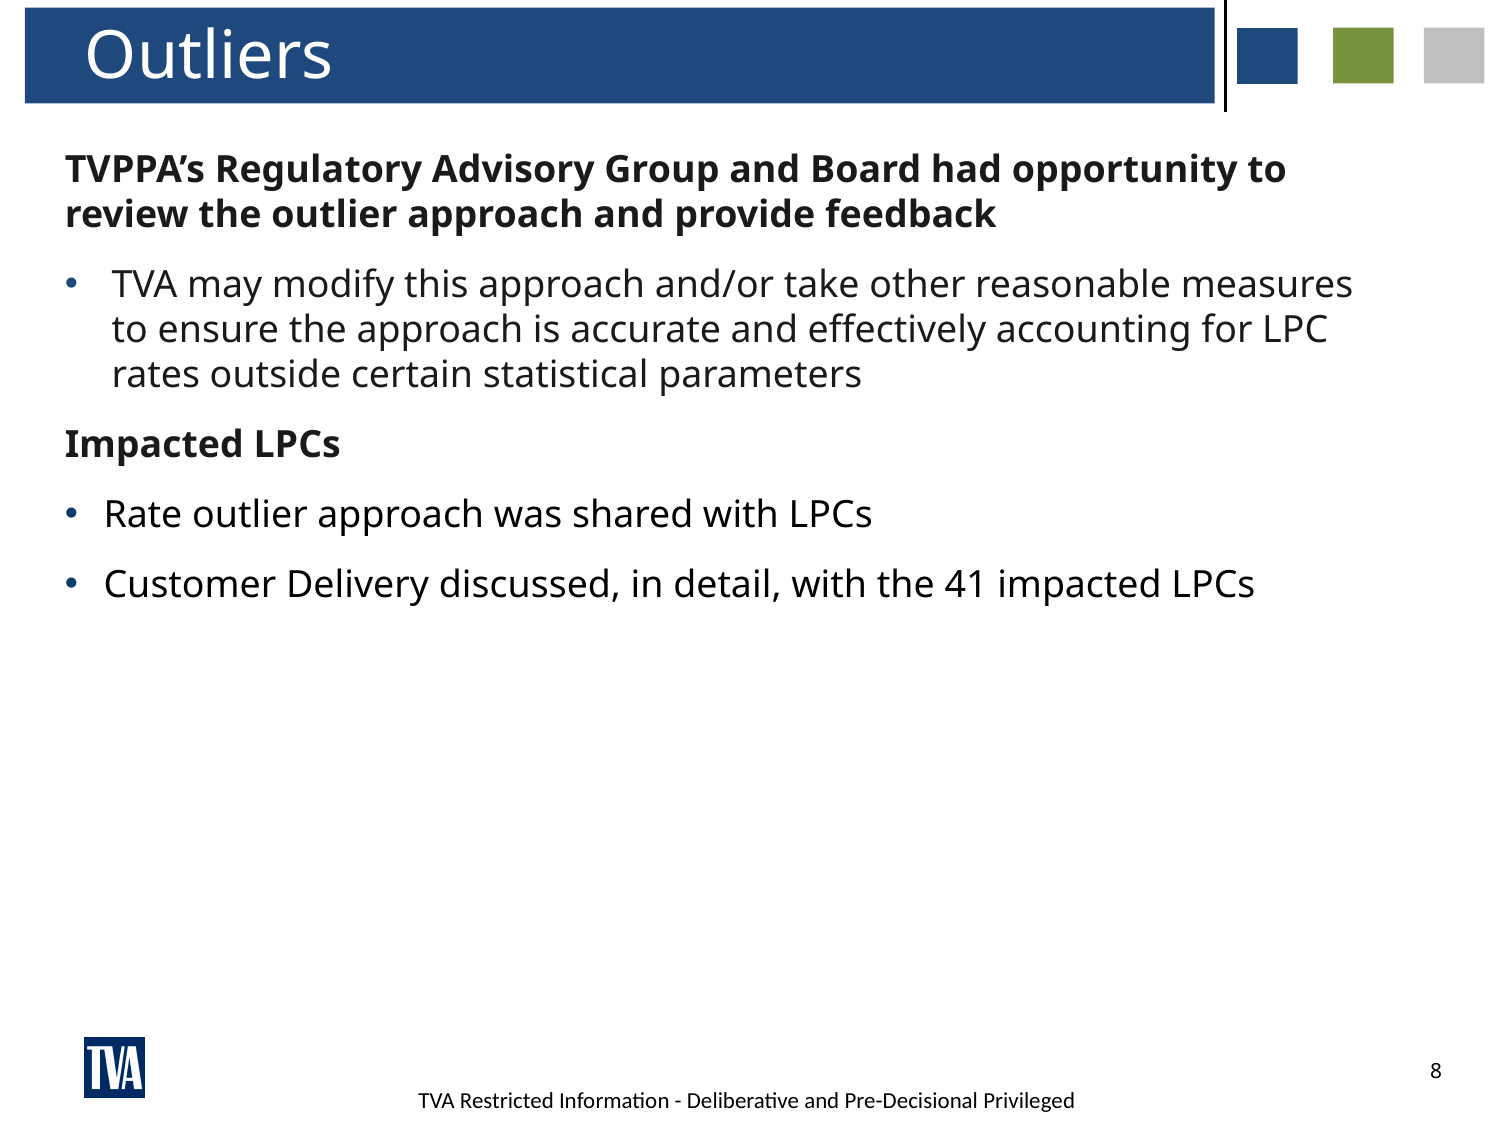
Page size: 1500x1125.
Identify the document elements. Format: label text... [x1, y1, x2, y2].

slide_number 8 [1393, 1050, 1463, 1099]
picture [84, 1037, 145, 1098]
text_box Outliers [70, 4, 1188, 99]
text_box TVA Restricted Information - Deliberative and Pre-Decisional Privileged [387, 1098, 1113, 1112]
text_box TVPPA’s Regulatory Advisory Group and Board had opportunity to review the outlier approach and provide feedback TVA may modify this approach and/or take other reasonable measures to ensure the approach is accurate and effectively accounting for LPC rates outside certain statistical parameters Impacted LPCs Rate outlier approach was shared with LPCs Customer Delivery discussed, in detail, with the 41 impacted LPCs [50, 137, 1385, 683]
